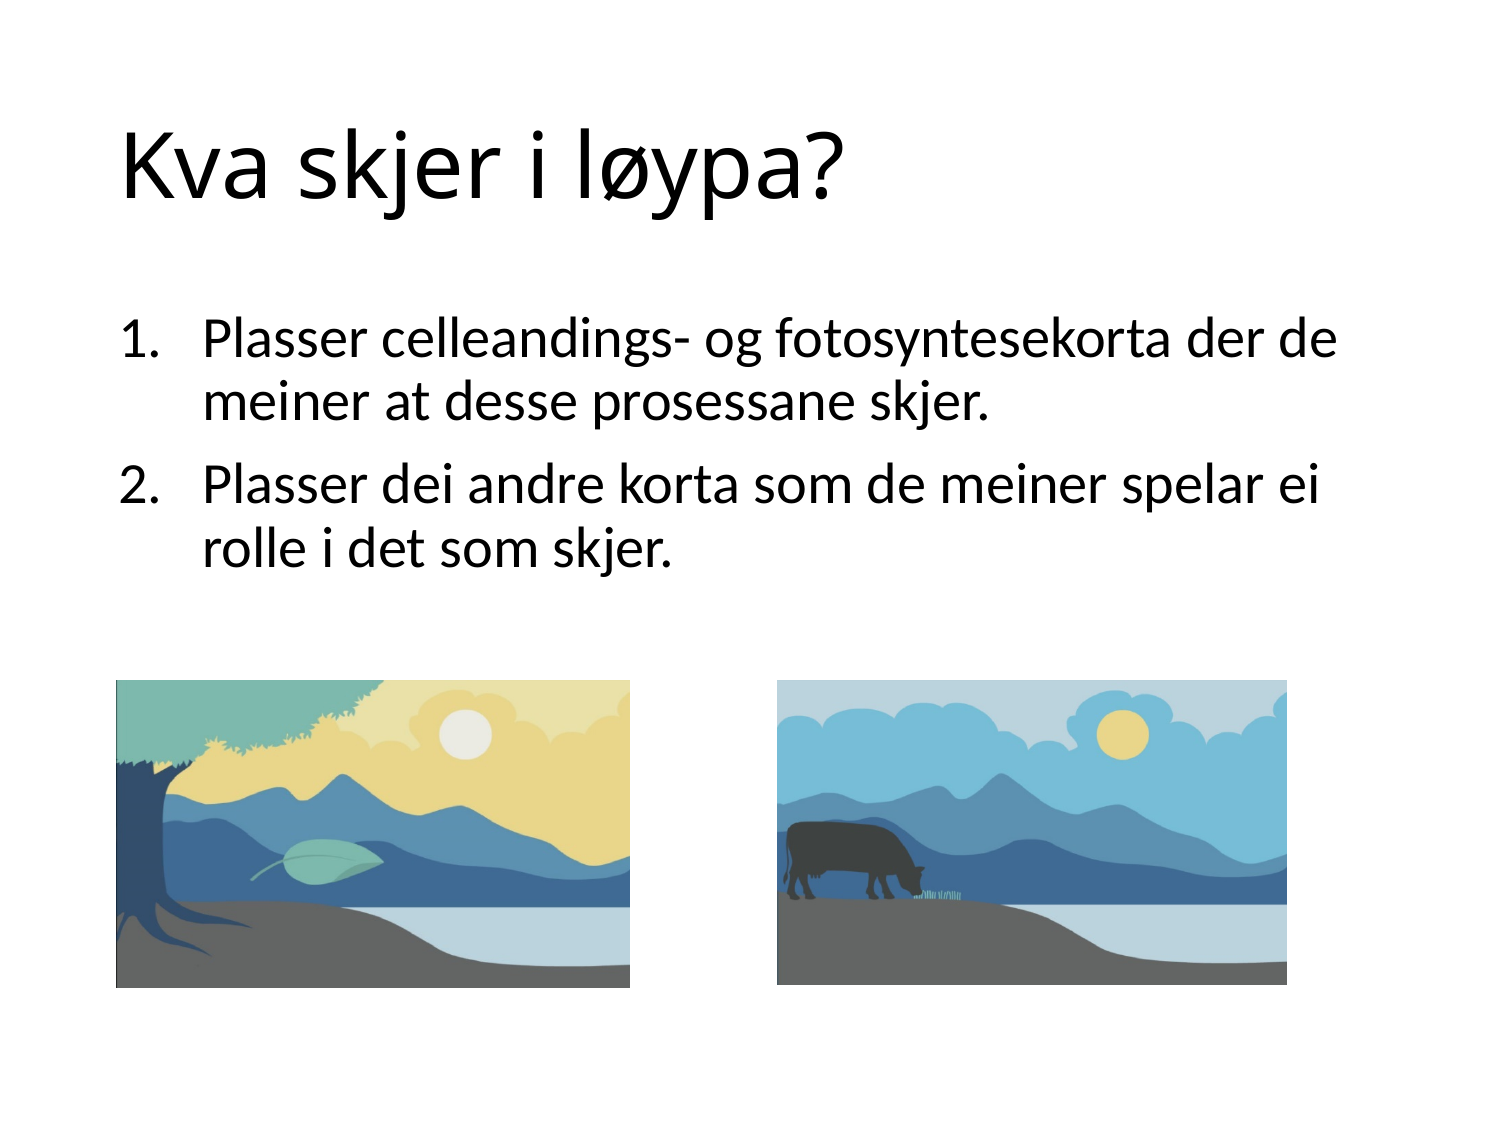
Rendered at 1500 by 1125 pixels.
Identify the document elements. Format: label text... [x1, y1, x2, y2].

picture [116, 680, 630, 988]
list Plasser celleandings- og fotosyntesekorta der de meiner at desse prosessane skjer. Plasser dei andre korta som de meiner spelar ei rolle i det som skjer. [103, 299, 1397, 1014]
picture [777, 680, 1287, 986]
title Kva skjer i løypa? [103, 59, 1397, 278]
